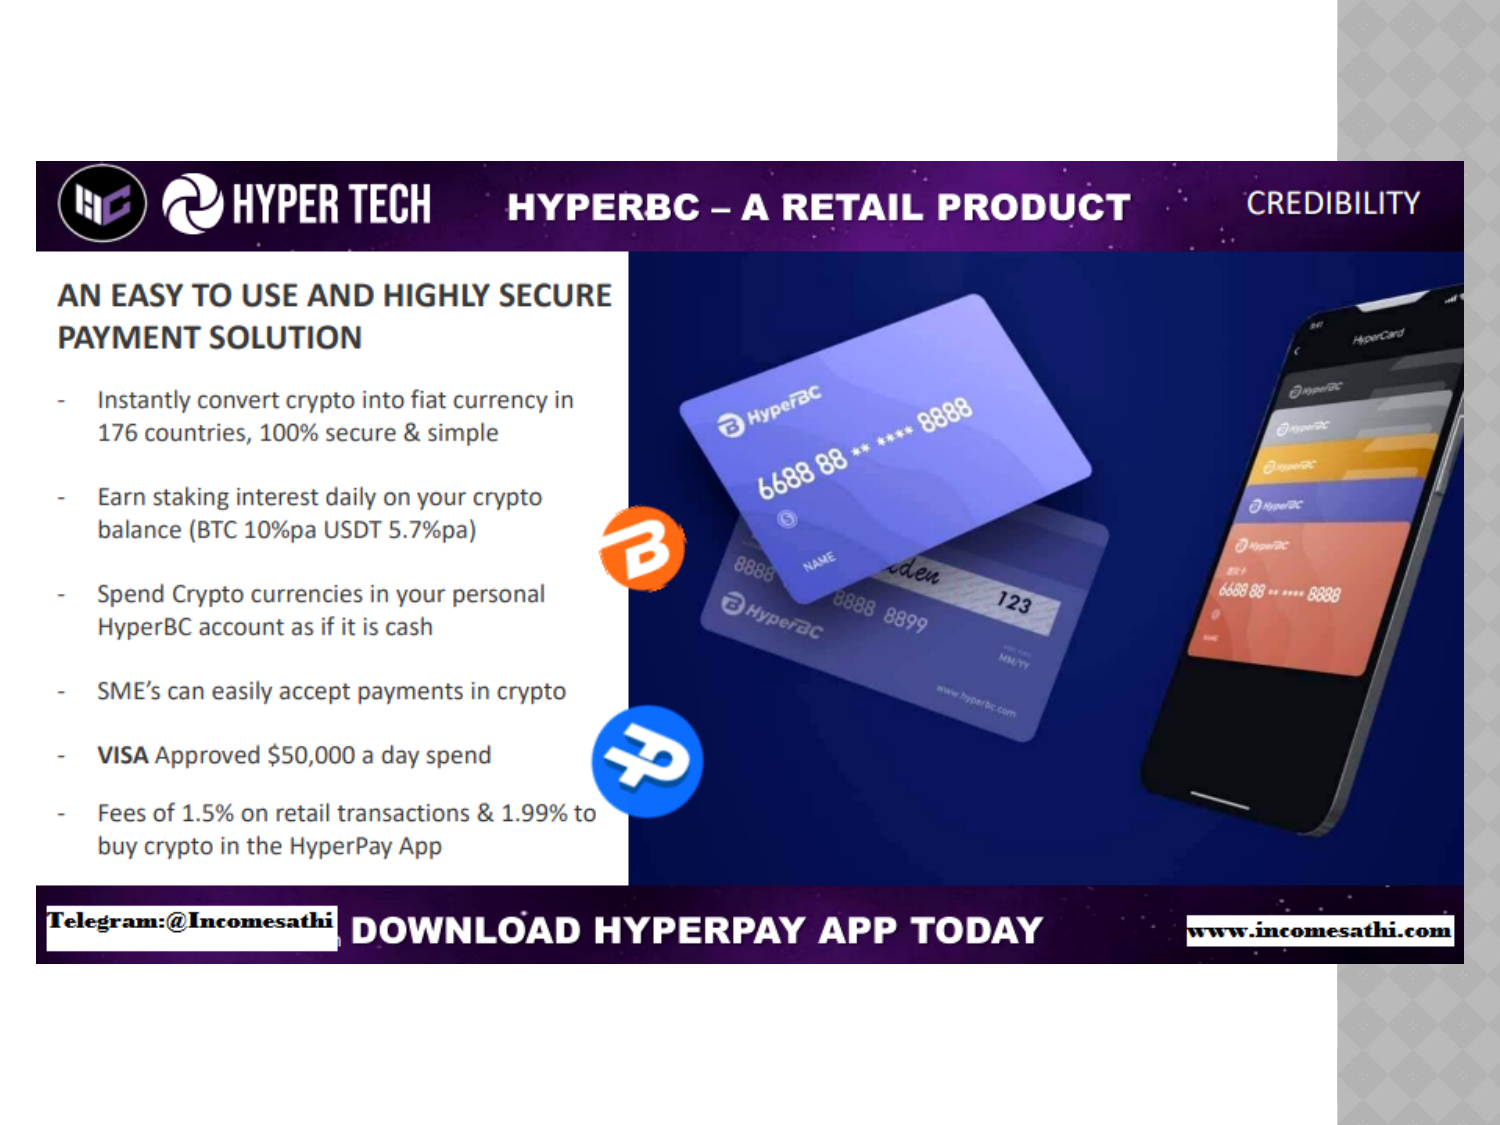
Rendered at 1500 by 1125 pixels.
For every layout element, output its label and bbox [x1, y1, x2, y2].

picture [36, 161, 1464, 964]
